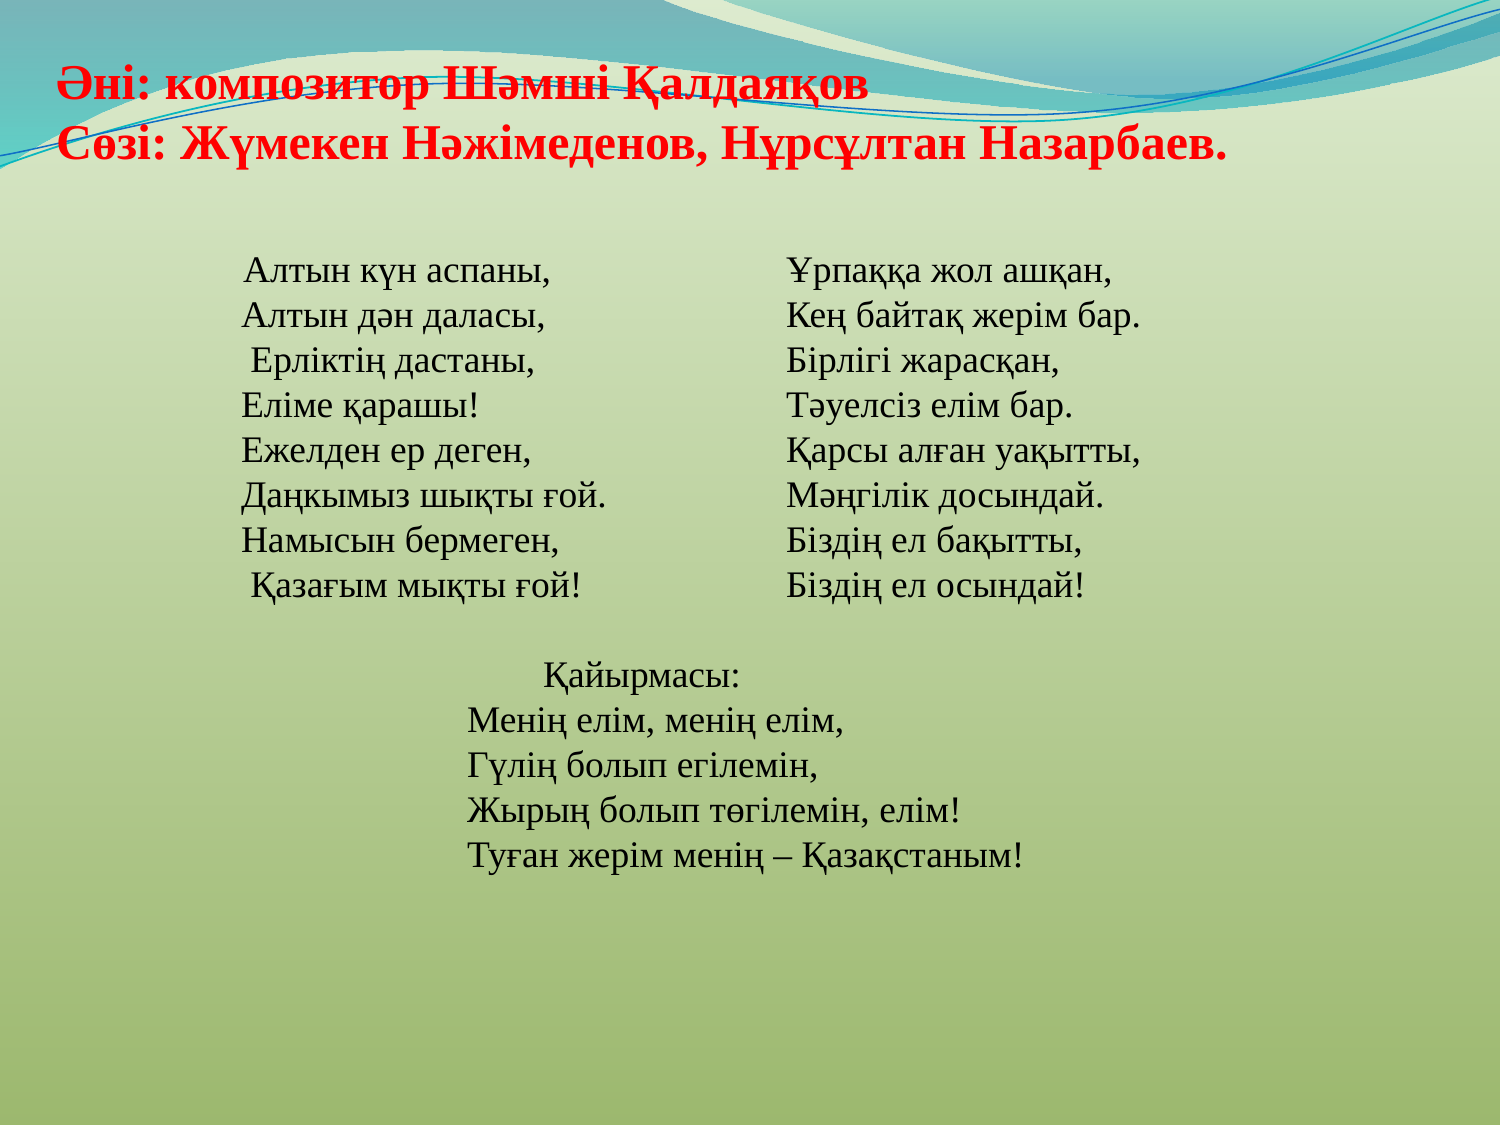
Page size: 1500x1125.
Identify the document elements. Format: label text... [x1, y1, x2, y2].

text_box Әні: композитор Шәмші Қалдаяқов Сөзі: Жүмекен Нәжімеденов, Нұрсұлтан Назарбаев. [41, 42, 1500, 178]
text_box Алтын күн аспаны, Ұрпаққа жол ашқан, Алтын дән даласы, Кең байтақ жерім бар. Ерліктің дастаны, Бірлігі жарасқан, Еліме қарашы! Тәуелсіз елім бар. Ежелден ер деген, Қарсы алған уақытты, Даңкымыз шықты ғой. Мәңгілік досындай. Намысын бермеген, Біздің ел бақытты, Қазағым мықты ғой! Біздің ел осындай! Қайырмасы: Менің елім, менің елім, Гүлің болып егілемін, Жырың болып төгілемін, елім! Туған жерім менің – Қазақстаным! [152, 237, 1430, 883]
